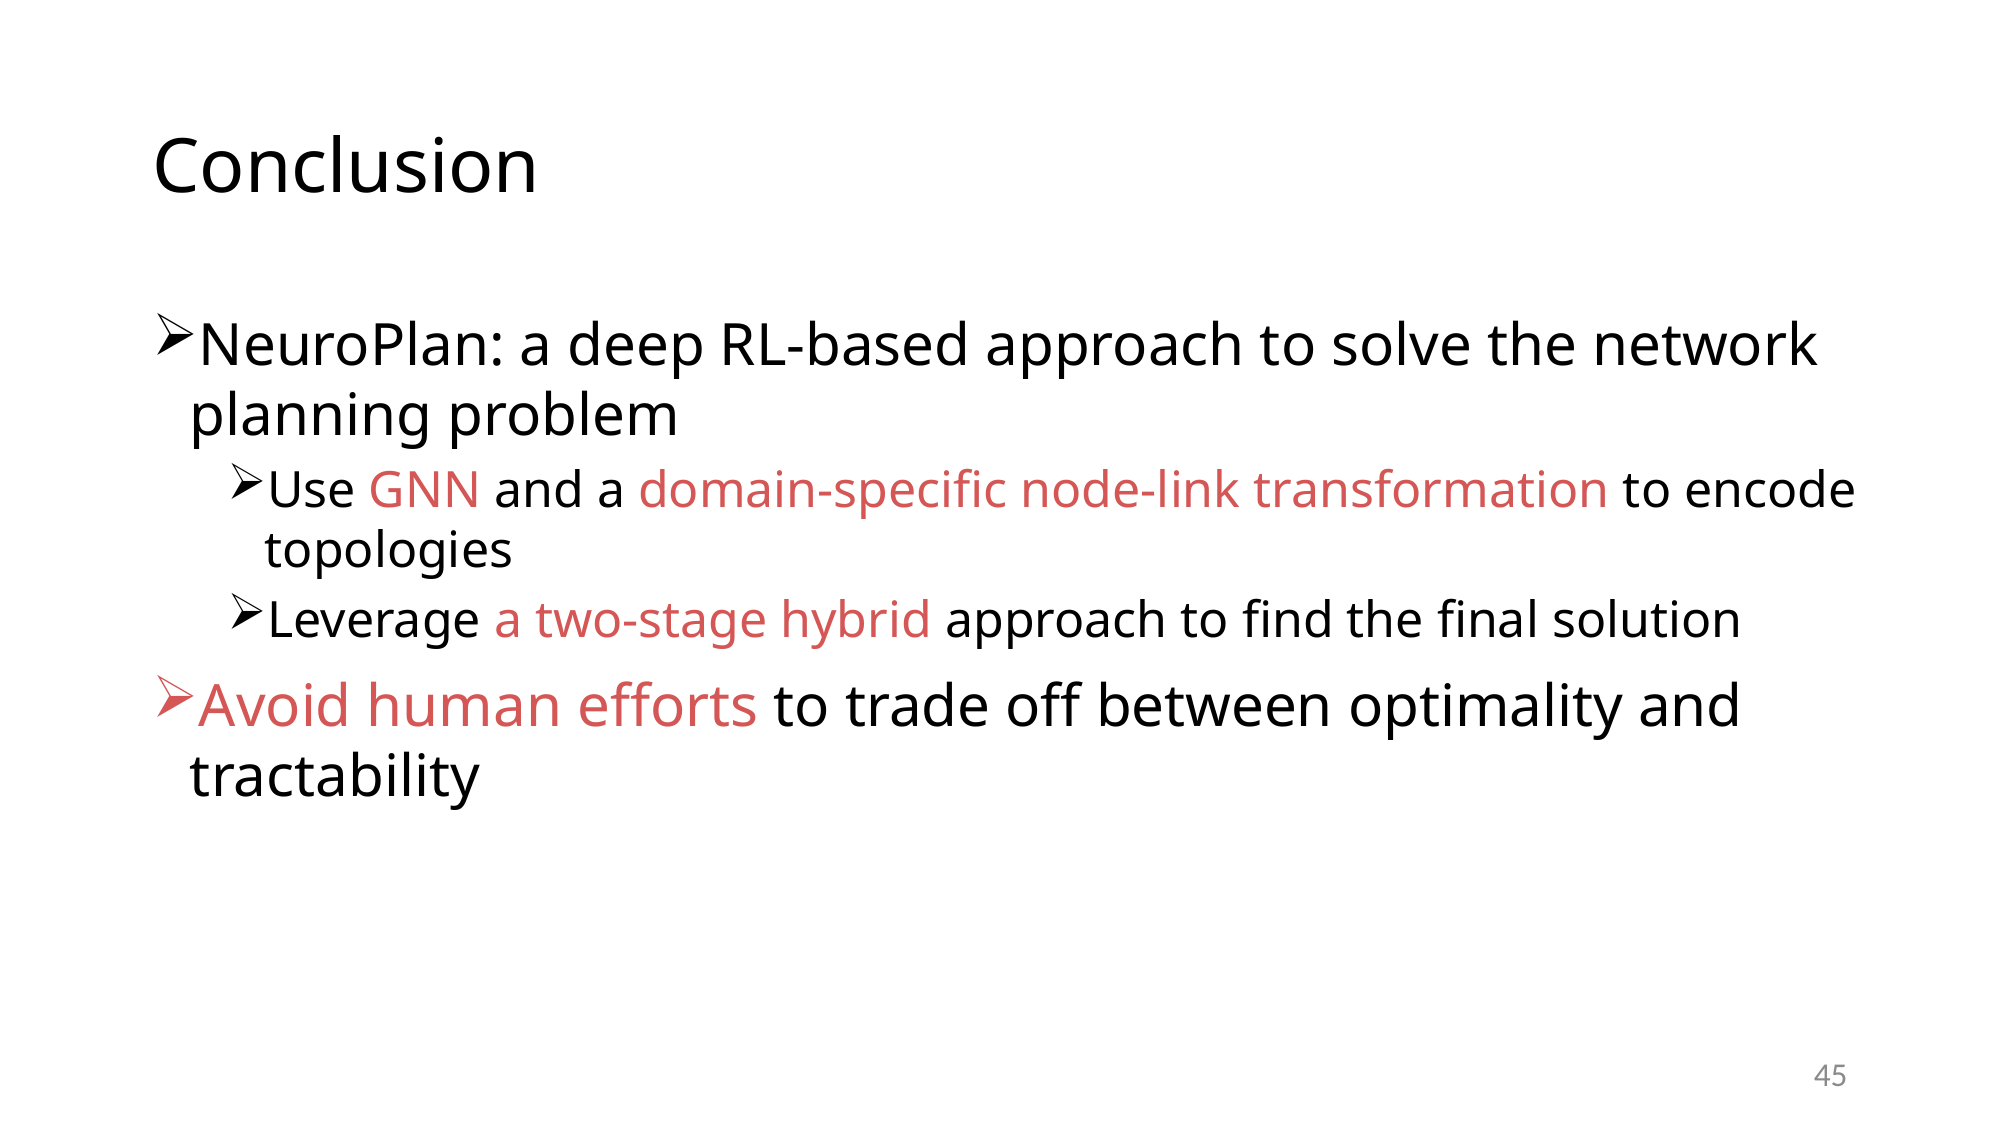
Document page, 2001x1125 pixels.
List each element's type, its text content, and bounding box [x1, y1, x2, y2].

title Conclusion [137, 59, 1863, 278]
slide_number 45 [1412, 1042, 1863, 1103]
list NeuroPlan: a deep RL-based approach to solve the network planning problem Use GNN and a domain-specific node-link transformation to encode topologies Leverage a two-stage hybrid approach to find the final solution Avoid human efforts to trade off between optimality and tractability [137, 299, 1950, 1014]
